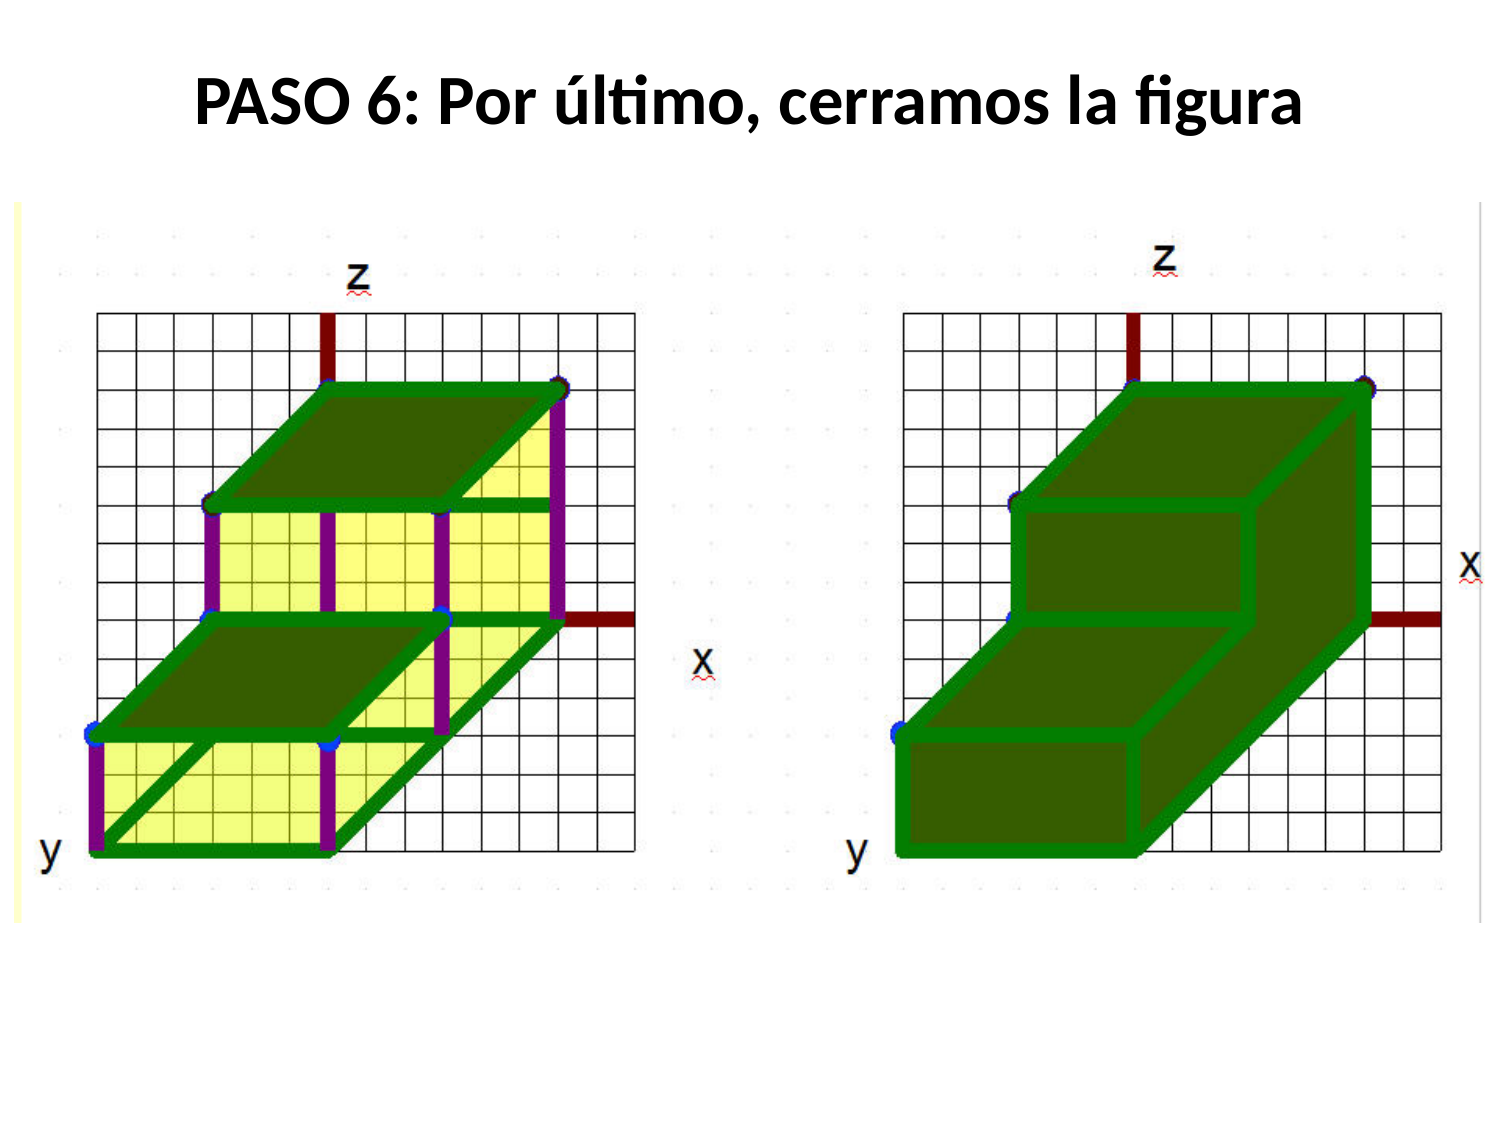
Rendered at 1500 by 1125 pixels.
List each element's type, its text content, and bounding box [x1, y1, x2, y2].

picture [13, 202, 1487, 923]
title PASO 6: Por último, cerramos la figura [75, 45, 1425, 200]
